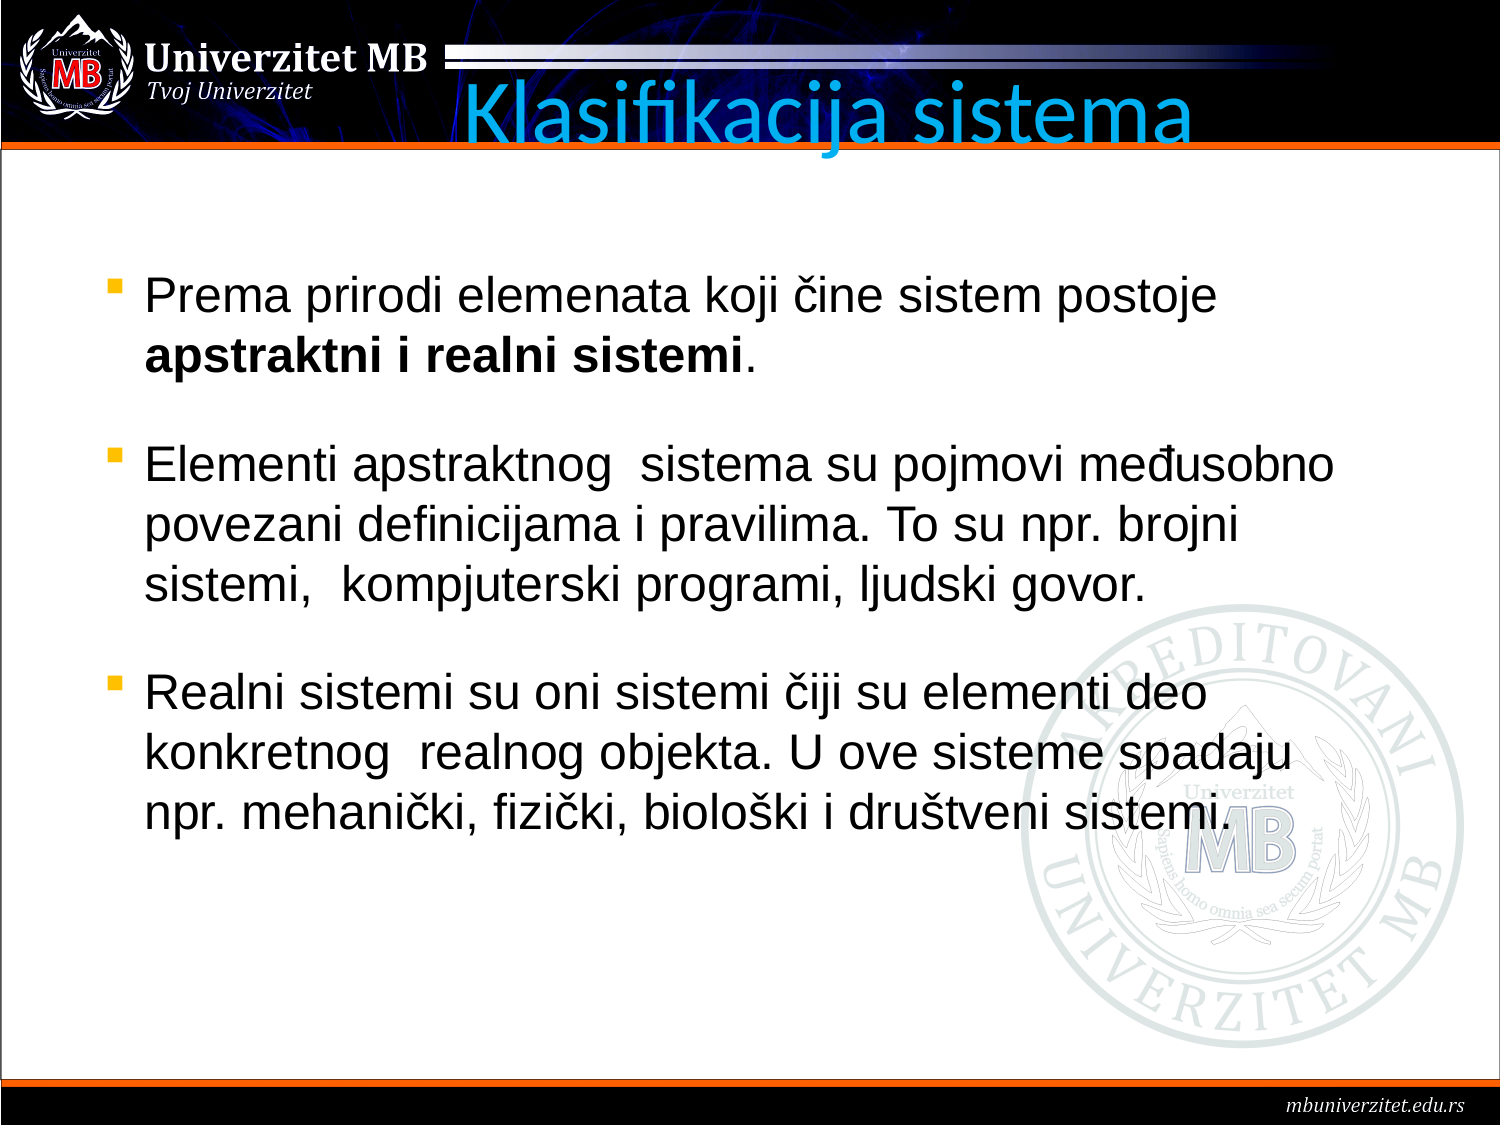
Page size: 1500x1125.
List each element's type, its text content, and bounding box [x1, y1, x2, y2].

picture [0, 0, 1500, 1125]
text_box Klasifikacija sistema [289, 40, 1371, 173]
list Prema prirodi elemenata koji čine sistem postoje apstraktni i realni sistemi. Elementi apstraktnog sistema su pojmovi međusobno povezani definicijama i pravilima. To su npr. brojni sistemi, kompjuterski programi, ljudski govor. Realni sistemi su oni sistemi čiji su elementi deo konkretnog realnog objekta. U ove sisteme spadaju npr. mehanički, fizički, biološki i društveni sistemi. [86, 255, 1371, 1083]
